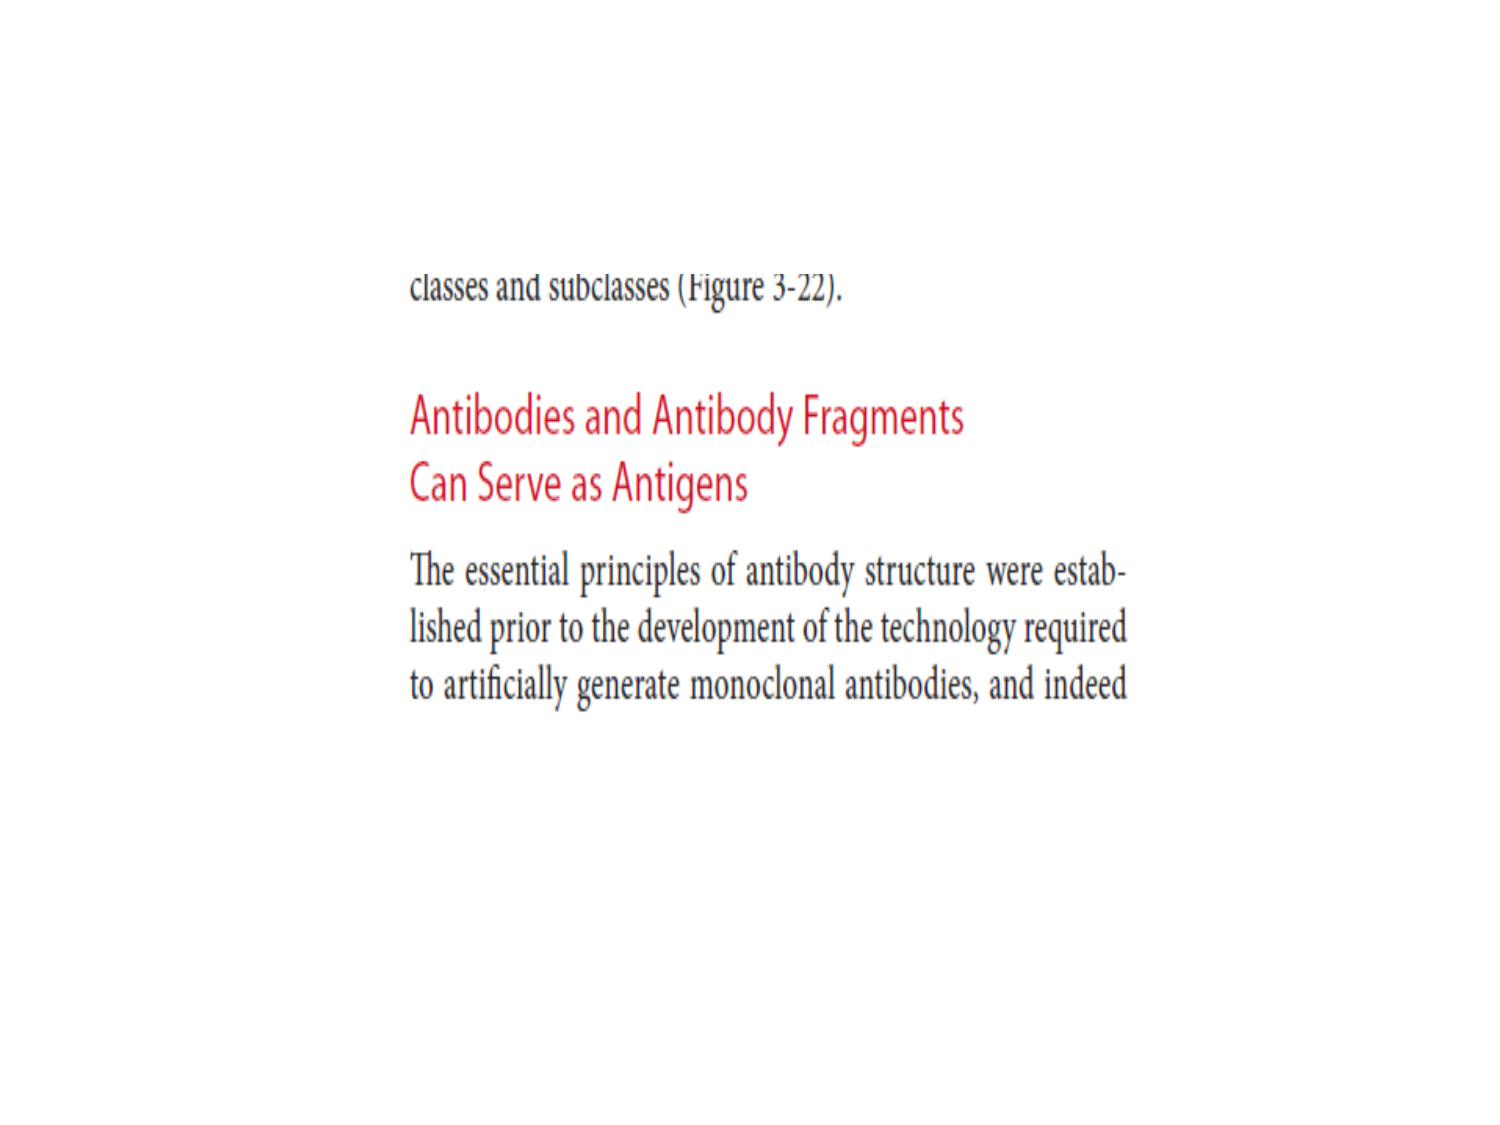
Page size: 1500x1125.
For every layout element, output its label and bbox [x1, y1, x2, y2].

list [328, 274, 1172, 801]
